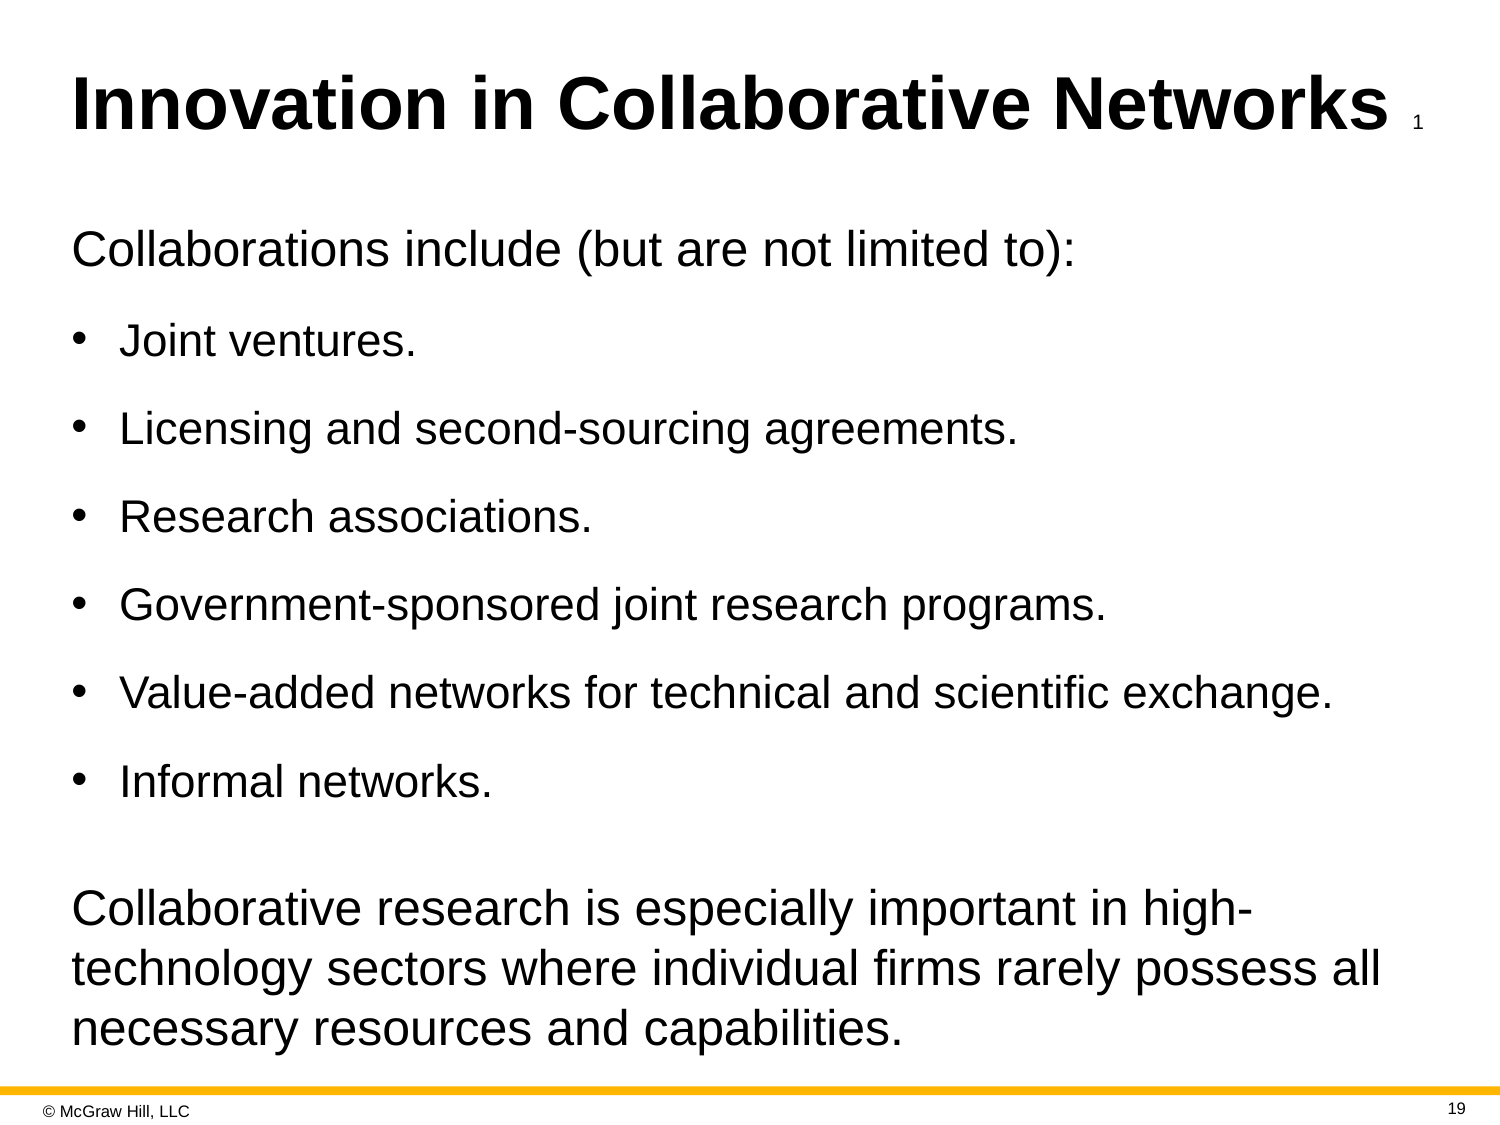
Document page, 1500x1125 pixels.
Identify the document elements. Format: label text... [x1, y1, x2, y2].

list Collaborations include (but are not limited to): Joint ventures. Licensing and second-sourcing agreements. Research associations. Government-sponsored joint research programs. Value-added networks for technical and scientific exchange. Informal networks. [56, 209, 1444, 842]
list Collaborative research is especially important in high-technology sectors where individual firms rarely possess all necessary resources and capabilities. [56, 867, 1444, 1069]
title Innovation in Collaborative Networks 1 [56, 38, 1444, 173]
slide_number 19 [1415, 1094, 1474, 1122]
